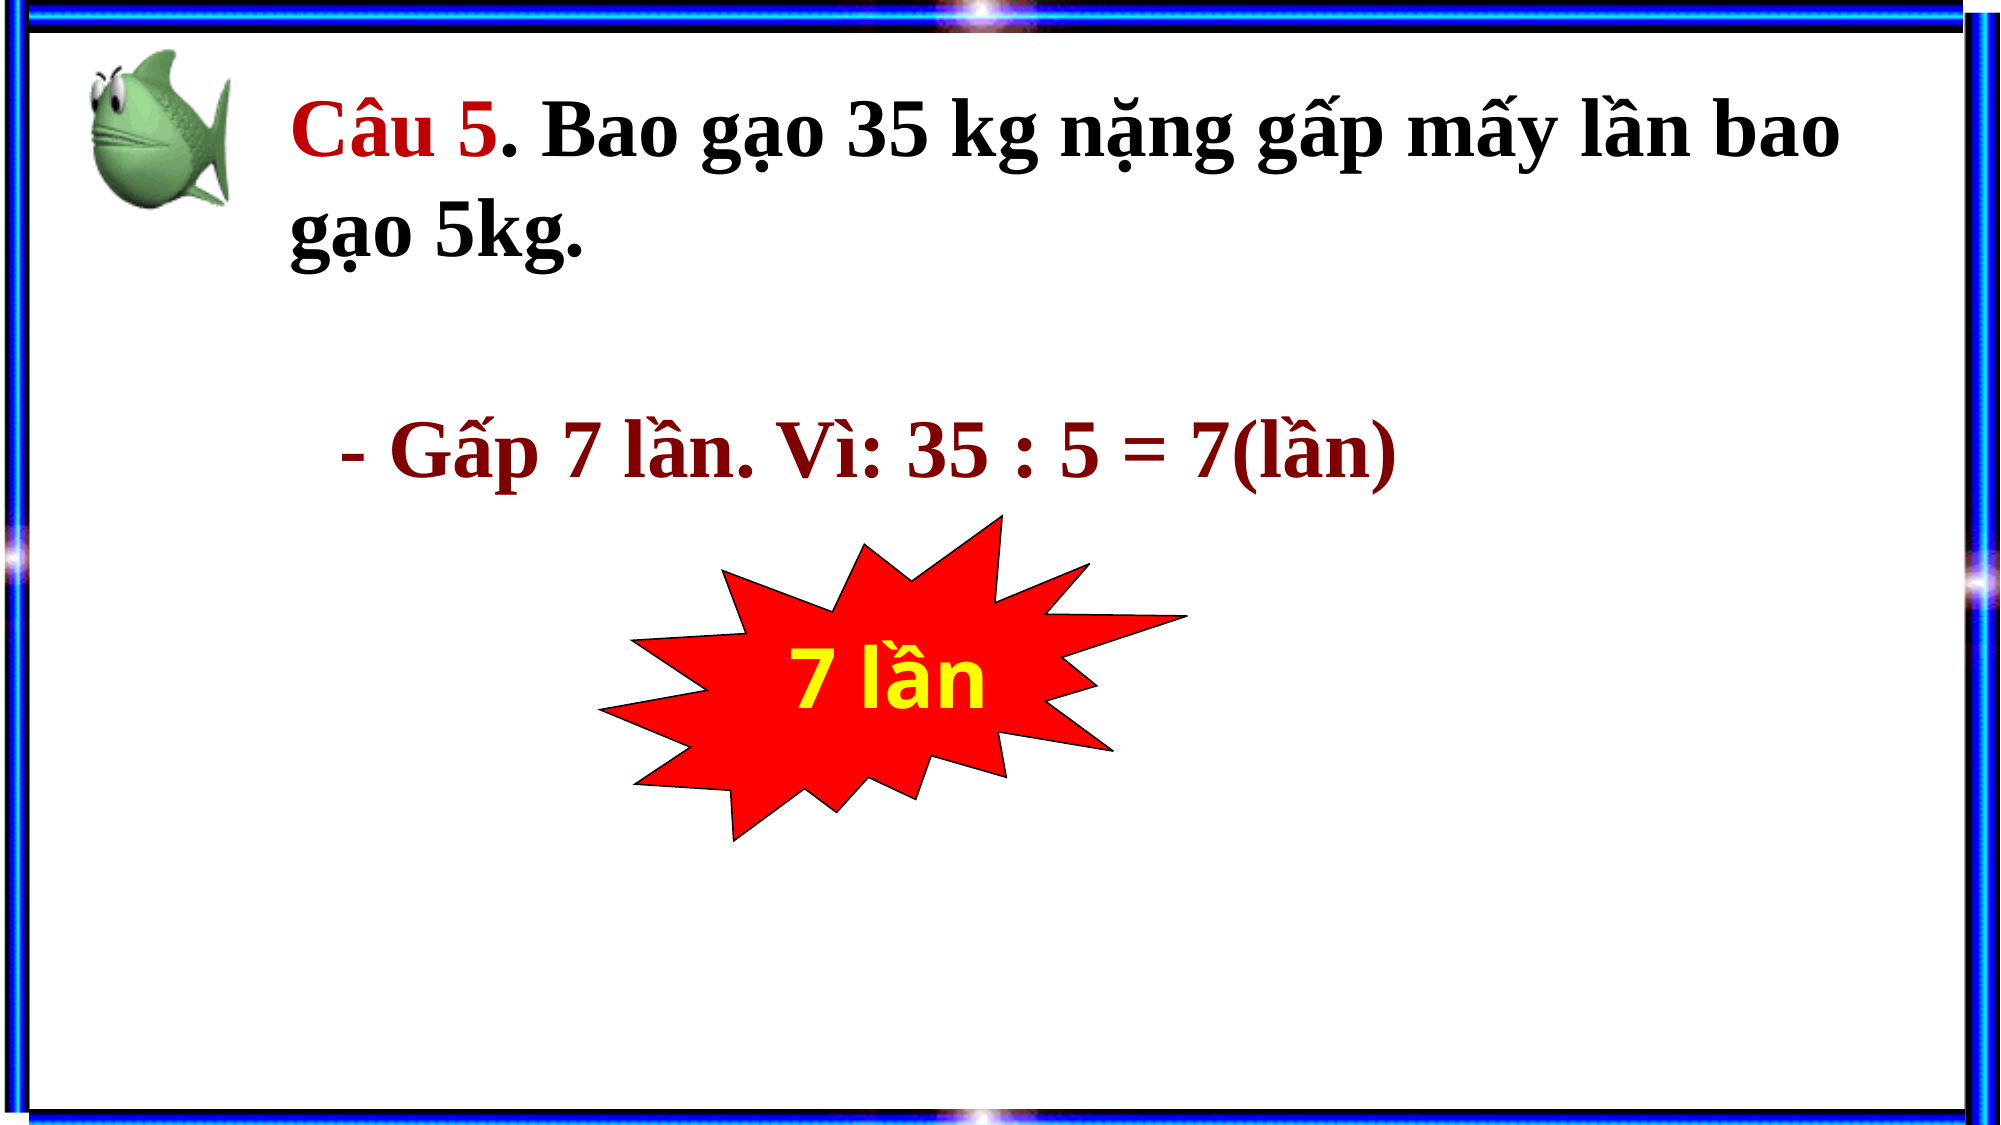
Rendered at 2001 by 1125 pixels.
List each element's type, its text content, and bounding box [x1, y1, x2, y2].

text_box - Gấp 7 lần. Vì: 35 : 5 = 7(lần) [324, 386, 1614, 502]
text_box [599, 515, 1188, 841]
picture [82, 44, 271, 221]
picture [1420, 13, 2000, 1125]
picture [0, 0, 1965, 1125]
text_box Câu 5. Bao gạo 35 kg nặng gấp mấy lần bao gạo 5kg. [274, 66, 1963, 281]
